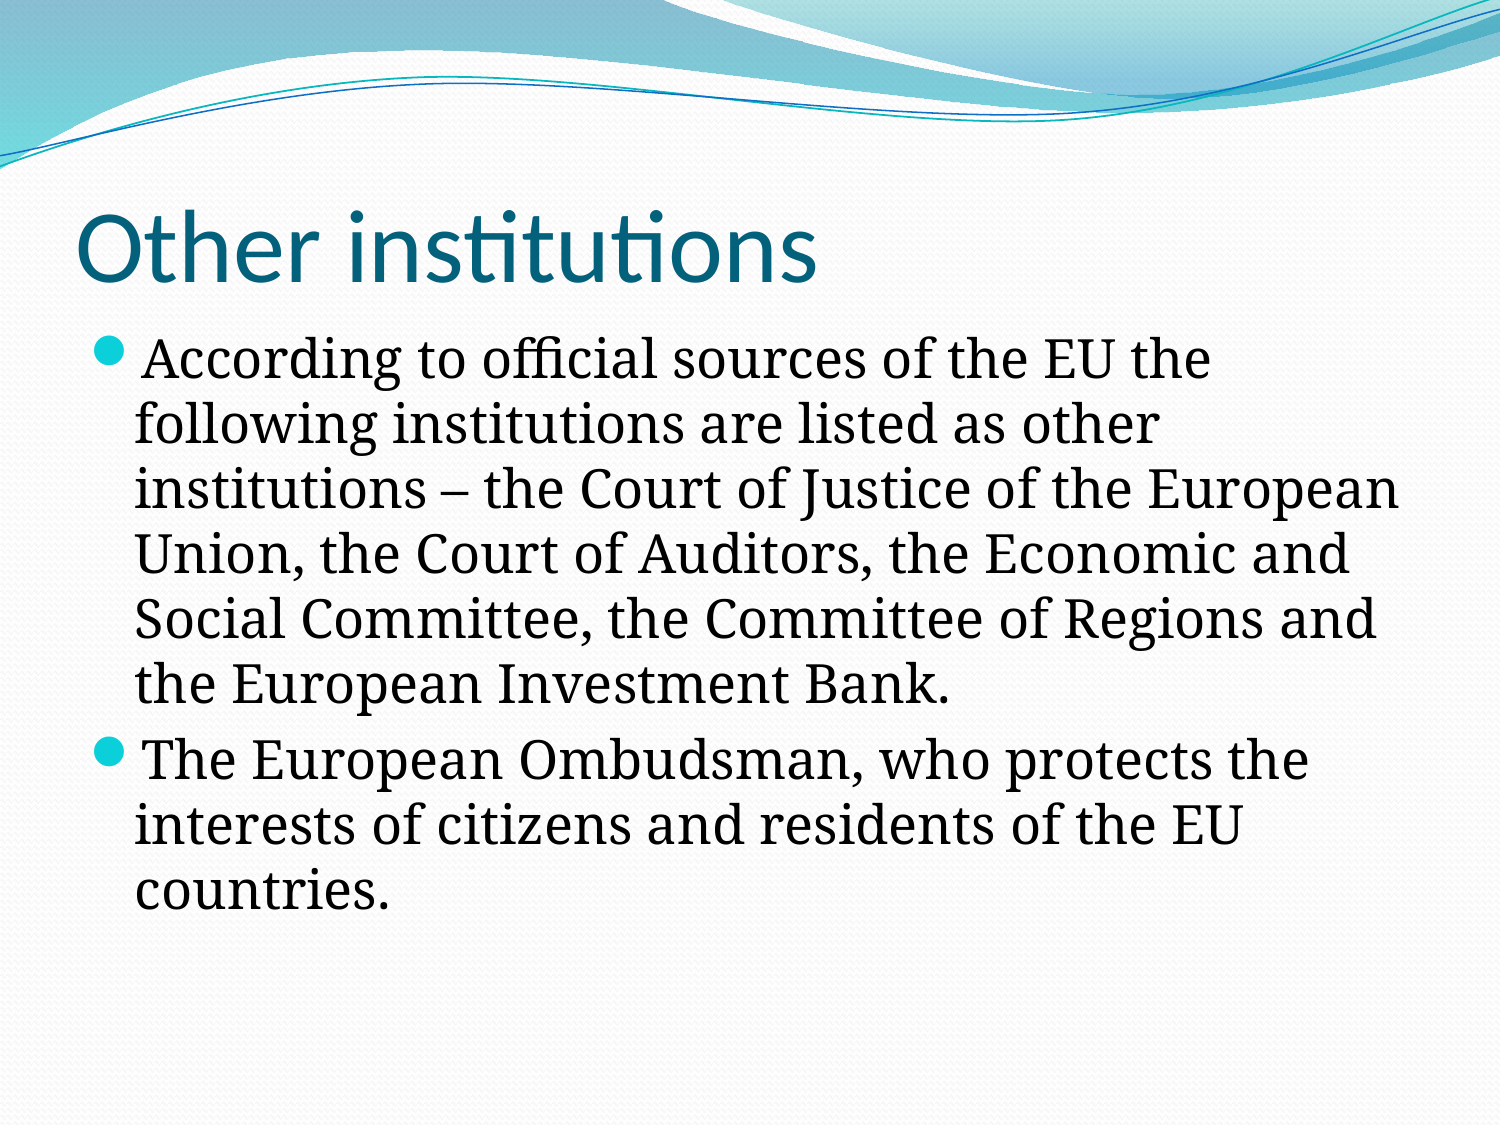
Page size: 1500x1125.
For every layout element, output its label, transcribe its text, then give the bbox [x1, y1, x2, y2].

title Other institutions [75, 115, 1425, 303]
list According to official sources of the EU the following institutions are listed as other institutions – the Court of Justice of the European Union, the Court of Auditors, the Economic and Social Committee, the Committee of Regions and the European Investment Bank. The European Ombudsman, who protects the interests of citizens and residents of the EU countries. [75, 317, 1425, 1038]
